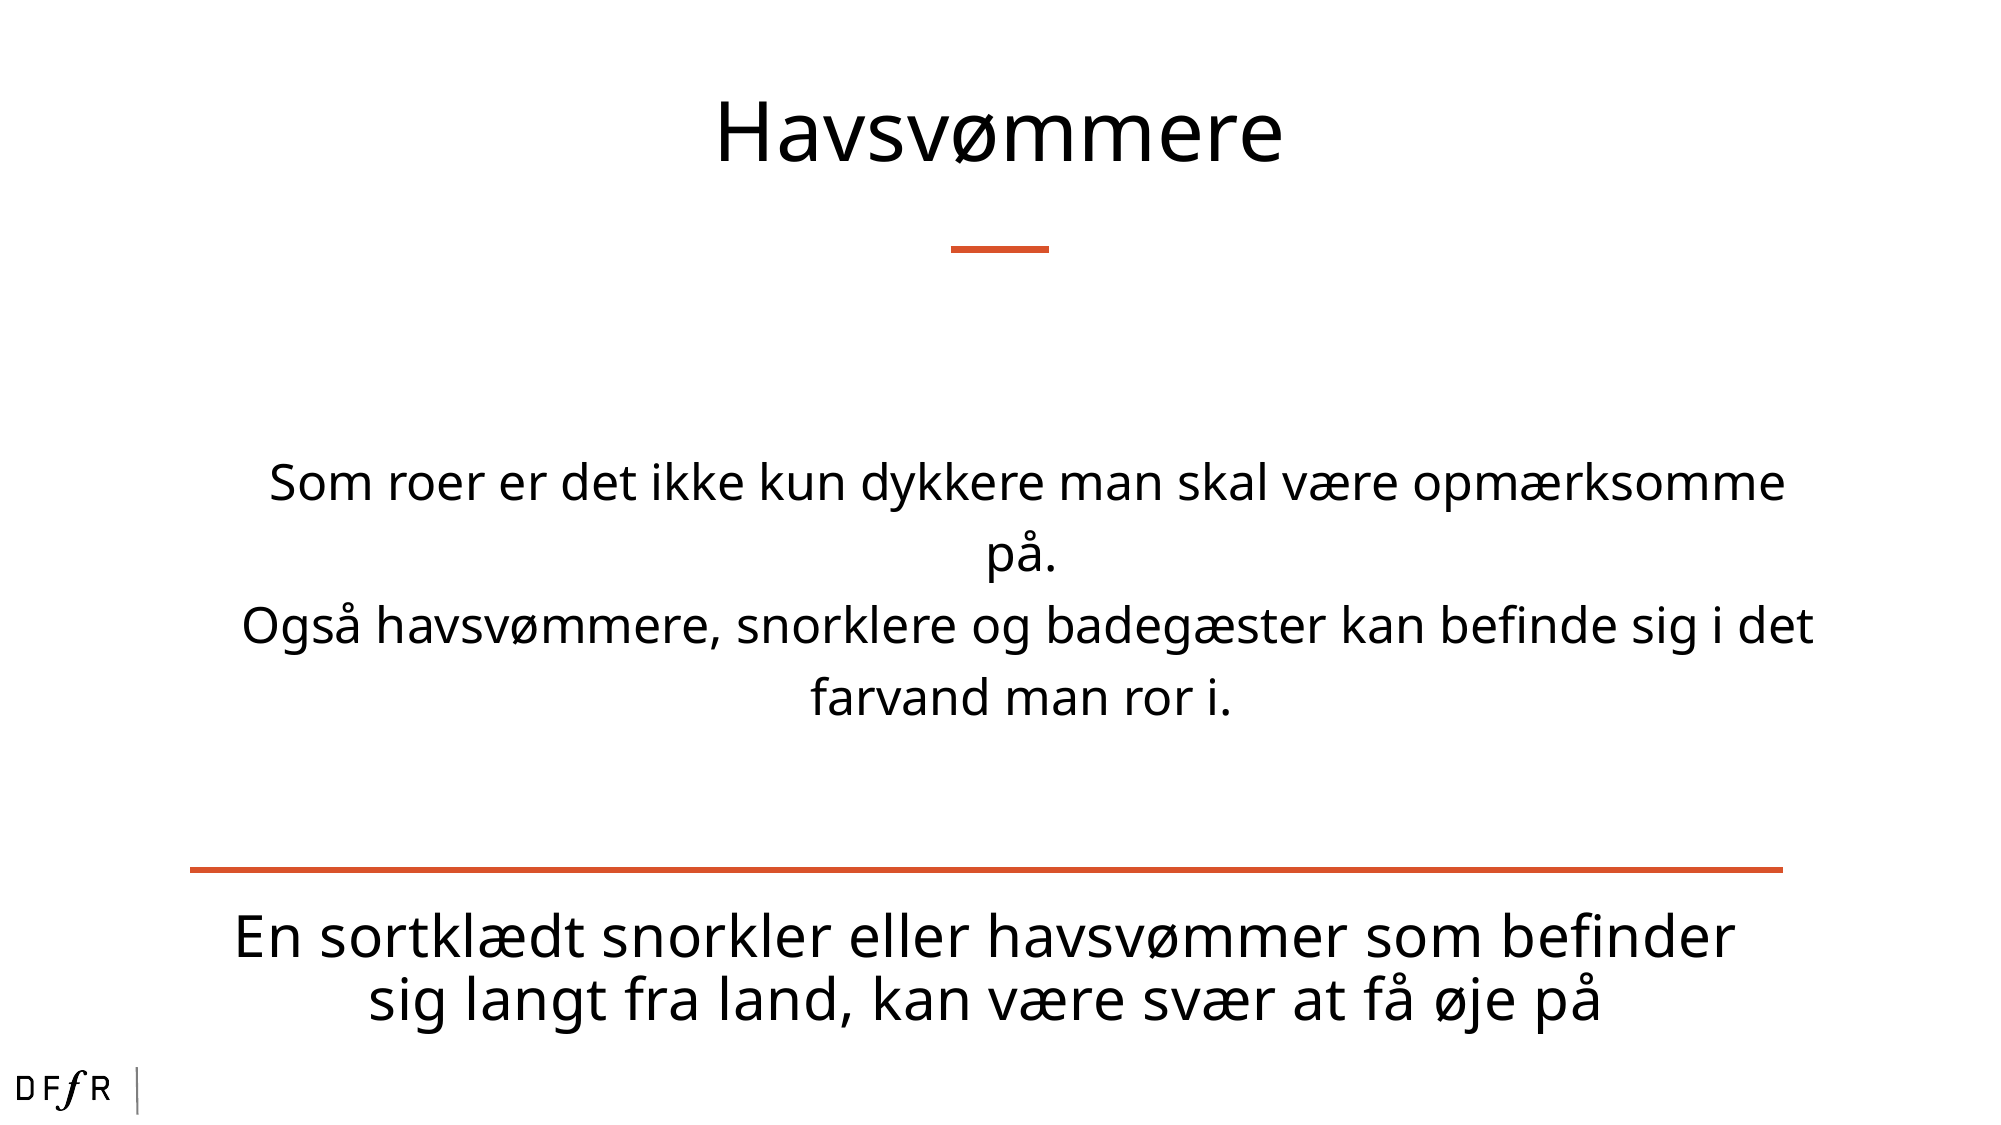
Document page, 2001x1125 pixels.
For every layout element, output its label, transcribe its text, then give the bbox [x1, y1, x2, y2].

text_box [0, 82, 2000, 250]
picture [17, 1070, 110, 1111]
text_box En sortklædt snorkler eller havsvømmer som befinder sig langt fra land, kan være svær at få øje på [190, 900, 1784, 1041]
text_box Som roer er det ikke kun dykkere man skal være opmærksomme på. Også havsvømmere, snorklere og badegæster kan befinde sig i det farvand man ror i. [231, 437, 1826, 726]
